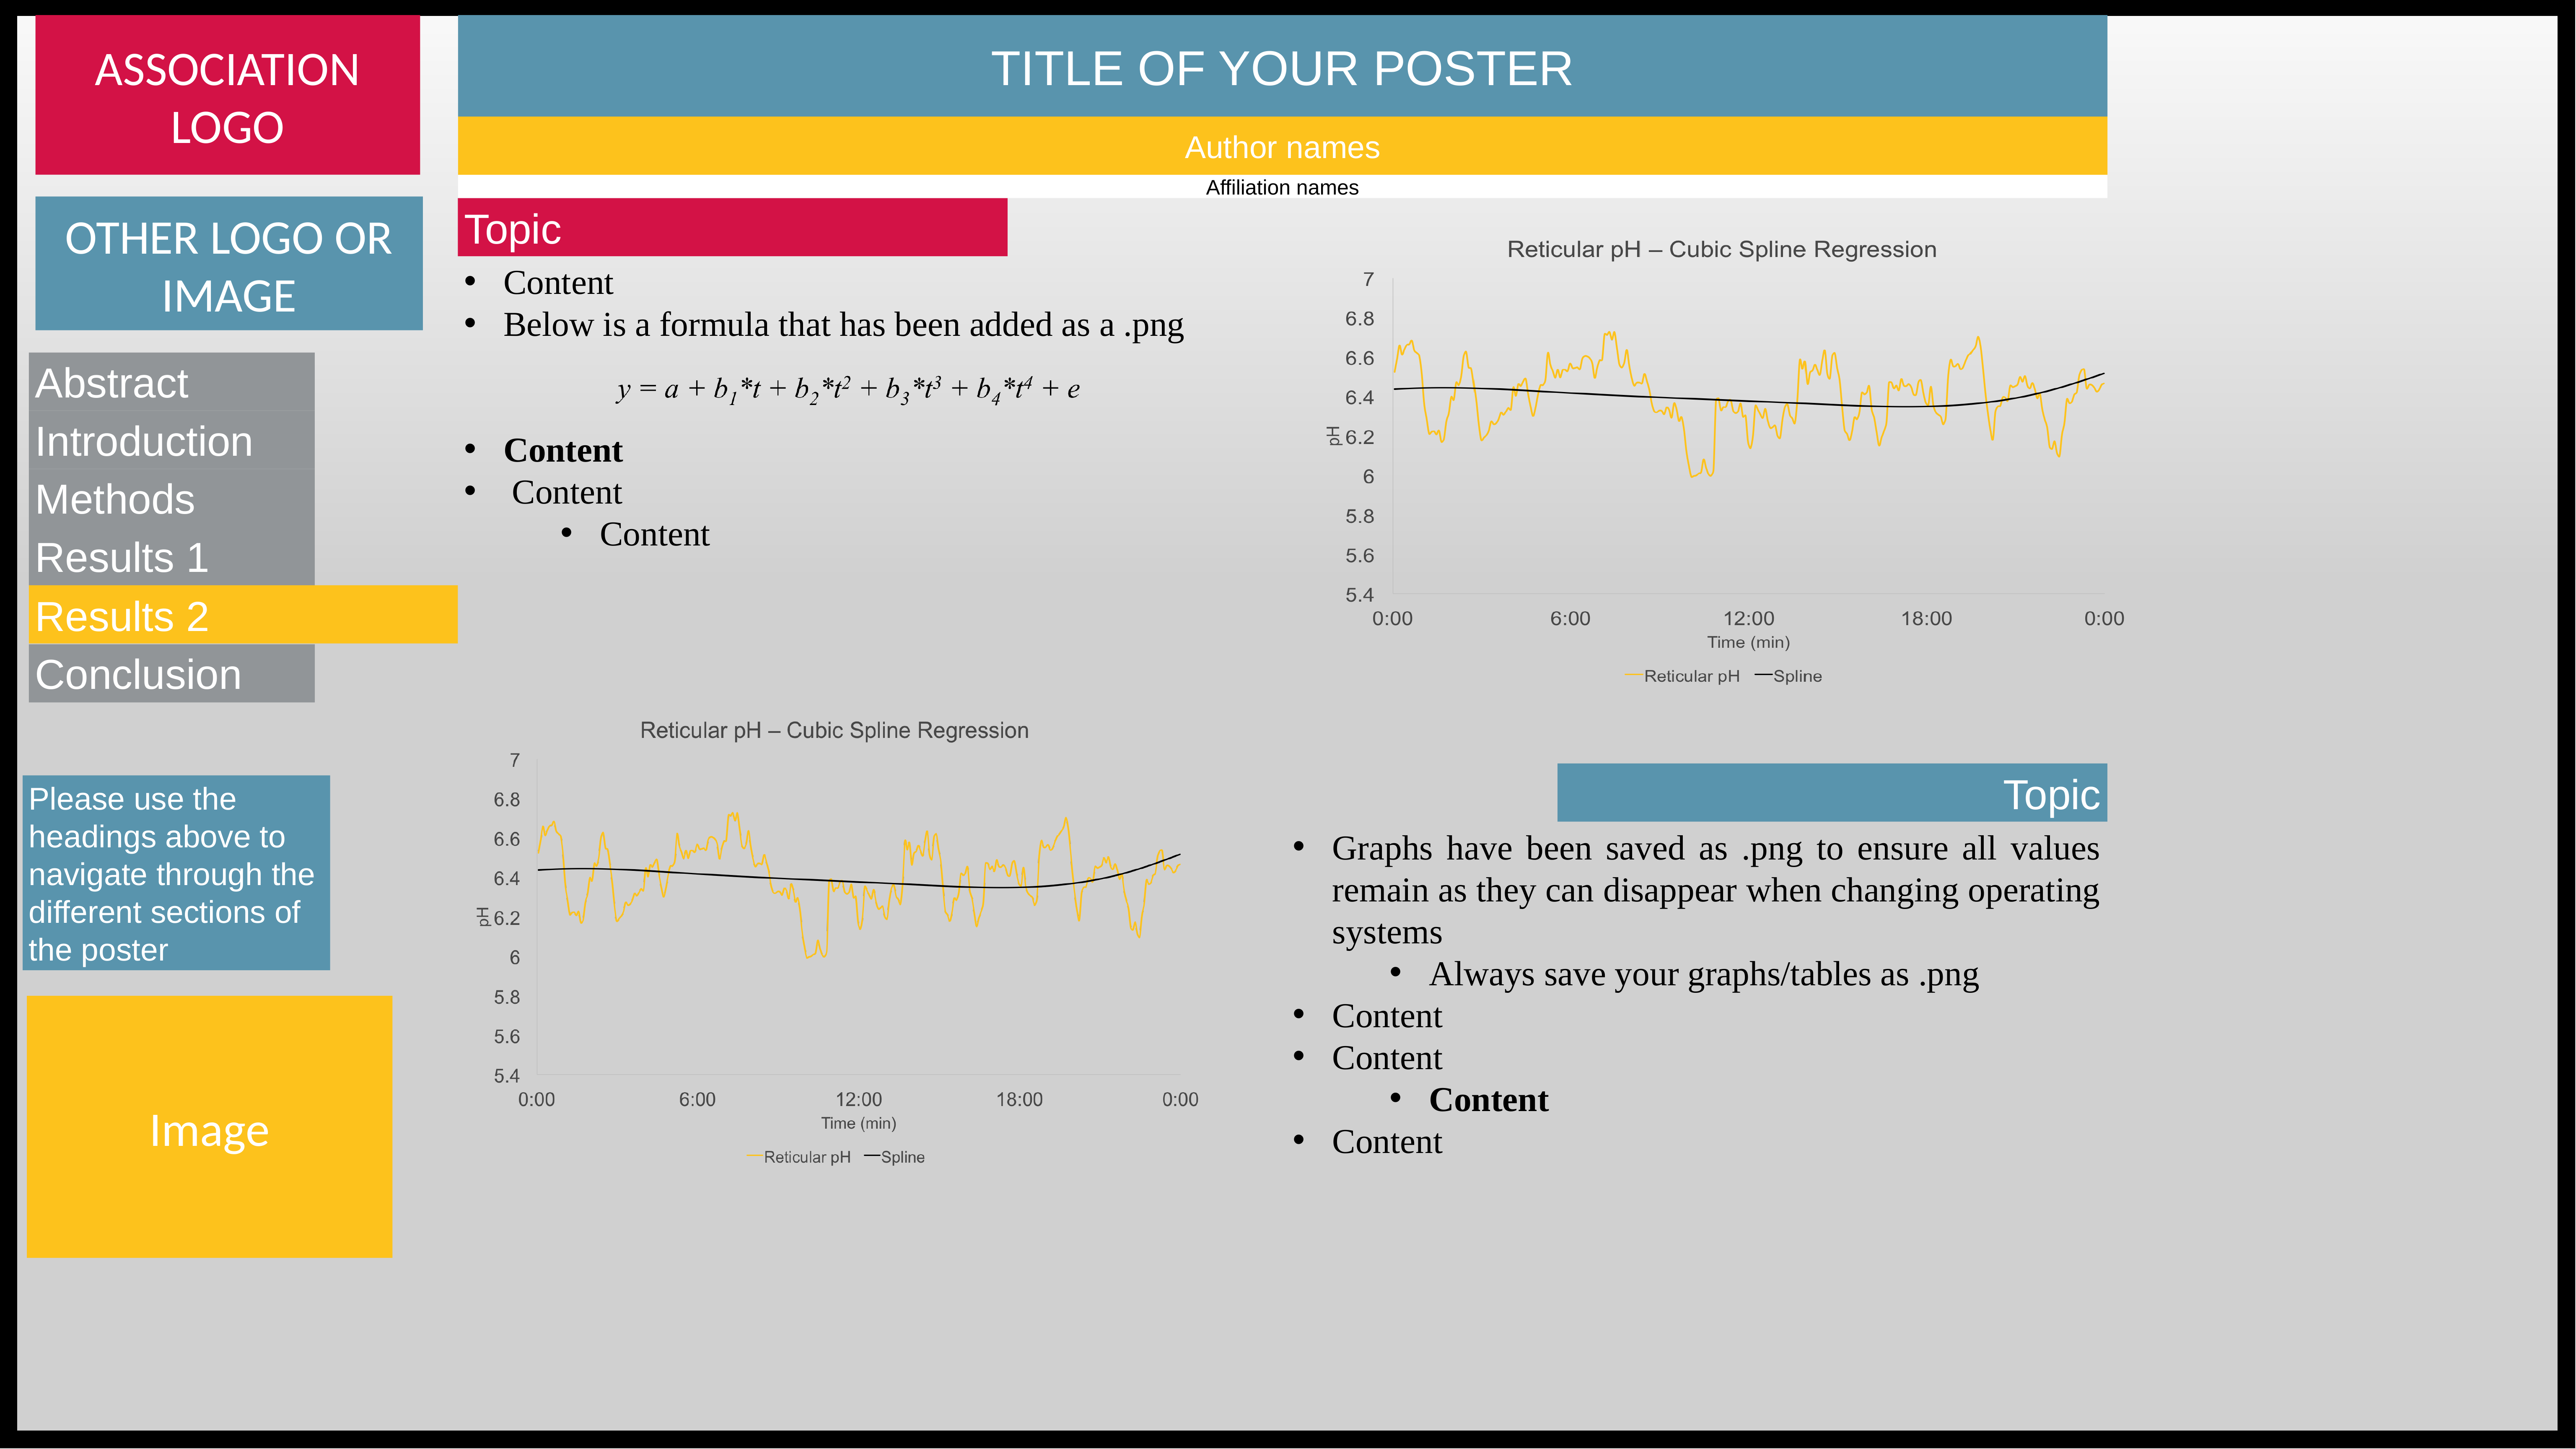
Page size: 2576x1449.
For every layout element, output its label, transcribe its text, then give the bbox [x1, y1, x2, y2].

text_box Results 2 [29, 585, 458, 644]
picture [1309, 226, 2136, 693]
text_box Introduction [29, 410, 315, 469]
text_box Image [26, 996, 393, 1258]
text_box Author names [458, 117, 2108, 175]
text_box Abstract [29, 352, 315, 410]
text_box Please use the headings above to navigate through the different sections of the poster [23, 775, 330, 971]
text_box Content Below is a formula that has been added as a .png Content Content Content [458, 256, 1283, 556]
text_box Graphs have been saved as .png to ensure all values remain as they can disappear when changing operating systems Always save your graphs/tables as .png Content Content Content Content [1287, 821, 2107, 1163]
picture [505, 352, 1193, 421]
picture [461, 706, 1209, 1174]
text_box OTHER LOGO OR IMAGE [35, 196, 423, 330]
text_box ASSOCIATION LOGO [35, 15, 420, 175]
text_box [8, 7, 2566, 1439]
text_box Affiliation names [458, 174, 2107, 198]
text_box Conclusion [29, 644, 315, 703]
text_box Results 1 [29, 527, 315, 585]
text_box Topic [458, 198, 1008, 256]
text_box Topic [1558, 763, 2107, 821]
text_box Methods [29, 469, 315, 527]
text_box TITLE OF YOUR POSTER [458, 15, 2108, 117]
